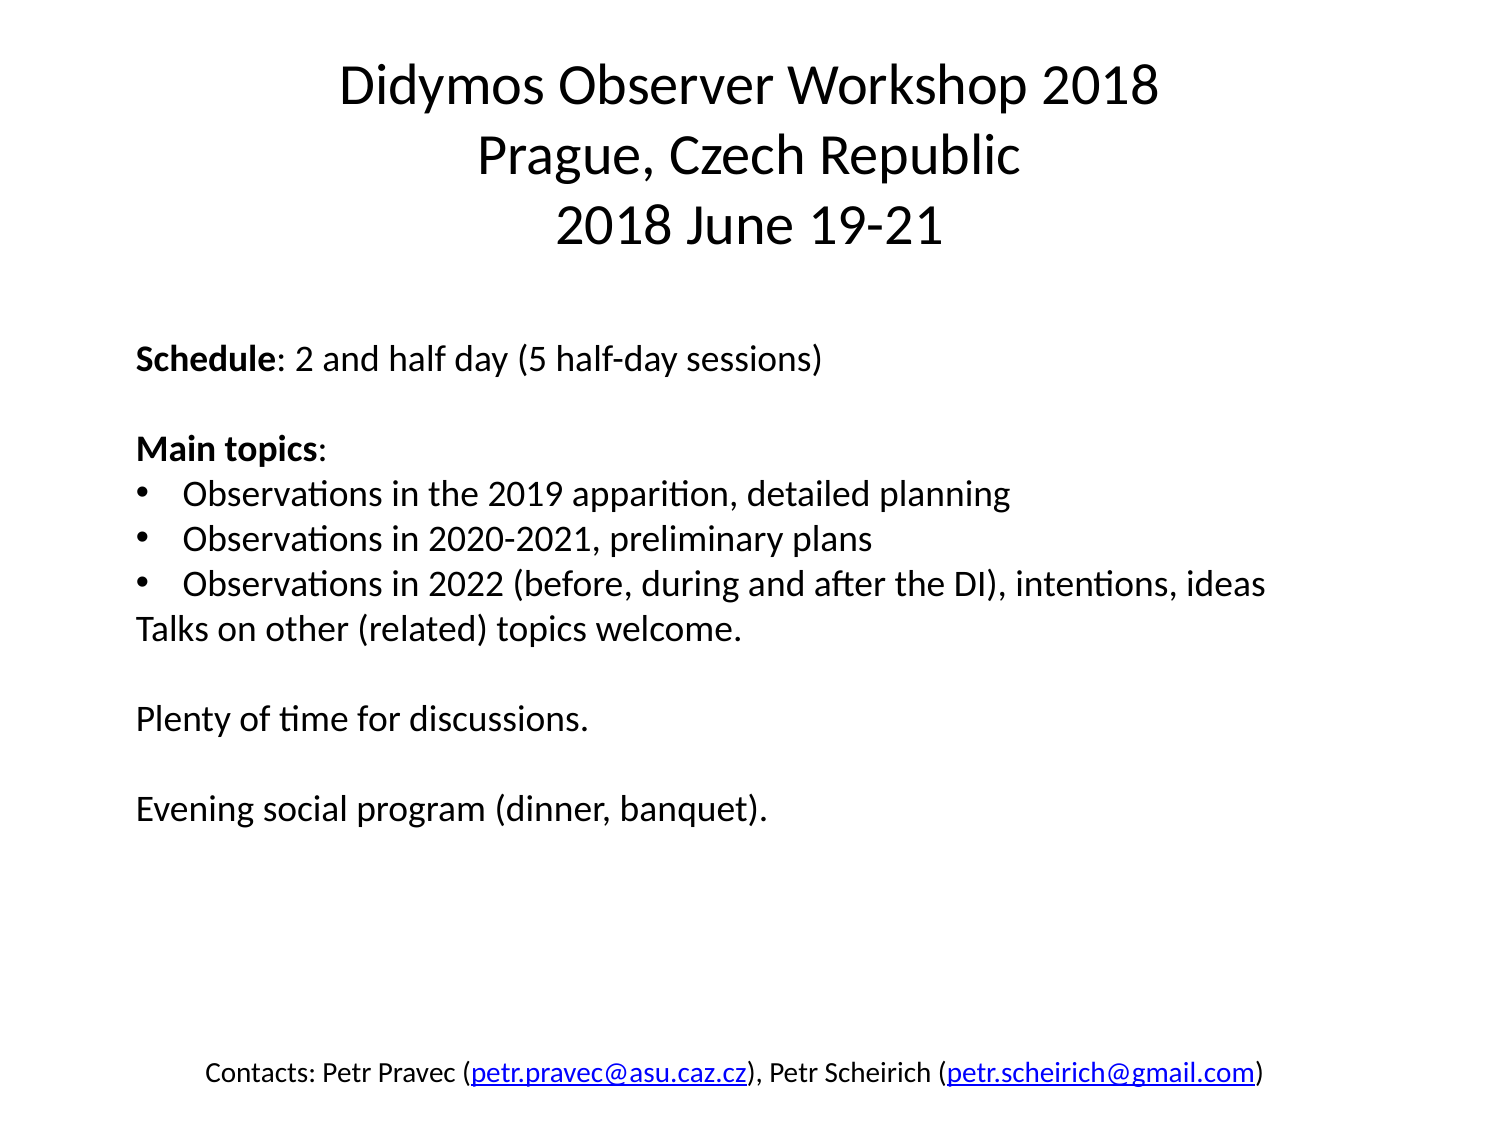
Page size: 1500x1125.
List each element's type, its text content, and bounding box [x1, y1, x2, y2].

title Didymos Observer Workshop 2018 Prague, Czech Republic 2018 June 19-21 [112, 30, 1388, 273]
text_box Schedule: 2 and half day (5 half-day sessions) Main topics: Observations in the 2019 apparition, detailed planning Observations in 2020-2021, preliminary plans Observations in 2022 (before, during and after the DI), intentions, ideas Talks on other (related) topics welcome. Plenty of time for discussions. Evening social program (dinner, banquet). [121, 326, 1500, 836]
text_box Contacts: Petr Pravec (petr.pravec@asu.caz.cz), Petr Scheirich (petr.scheirich@gmail.com) [190, 1045, 1279, 1125]
